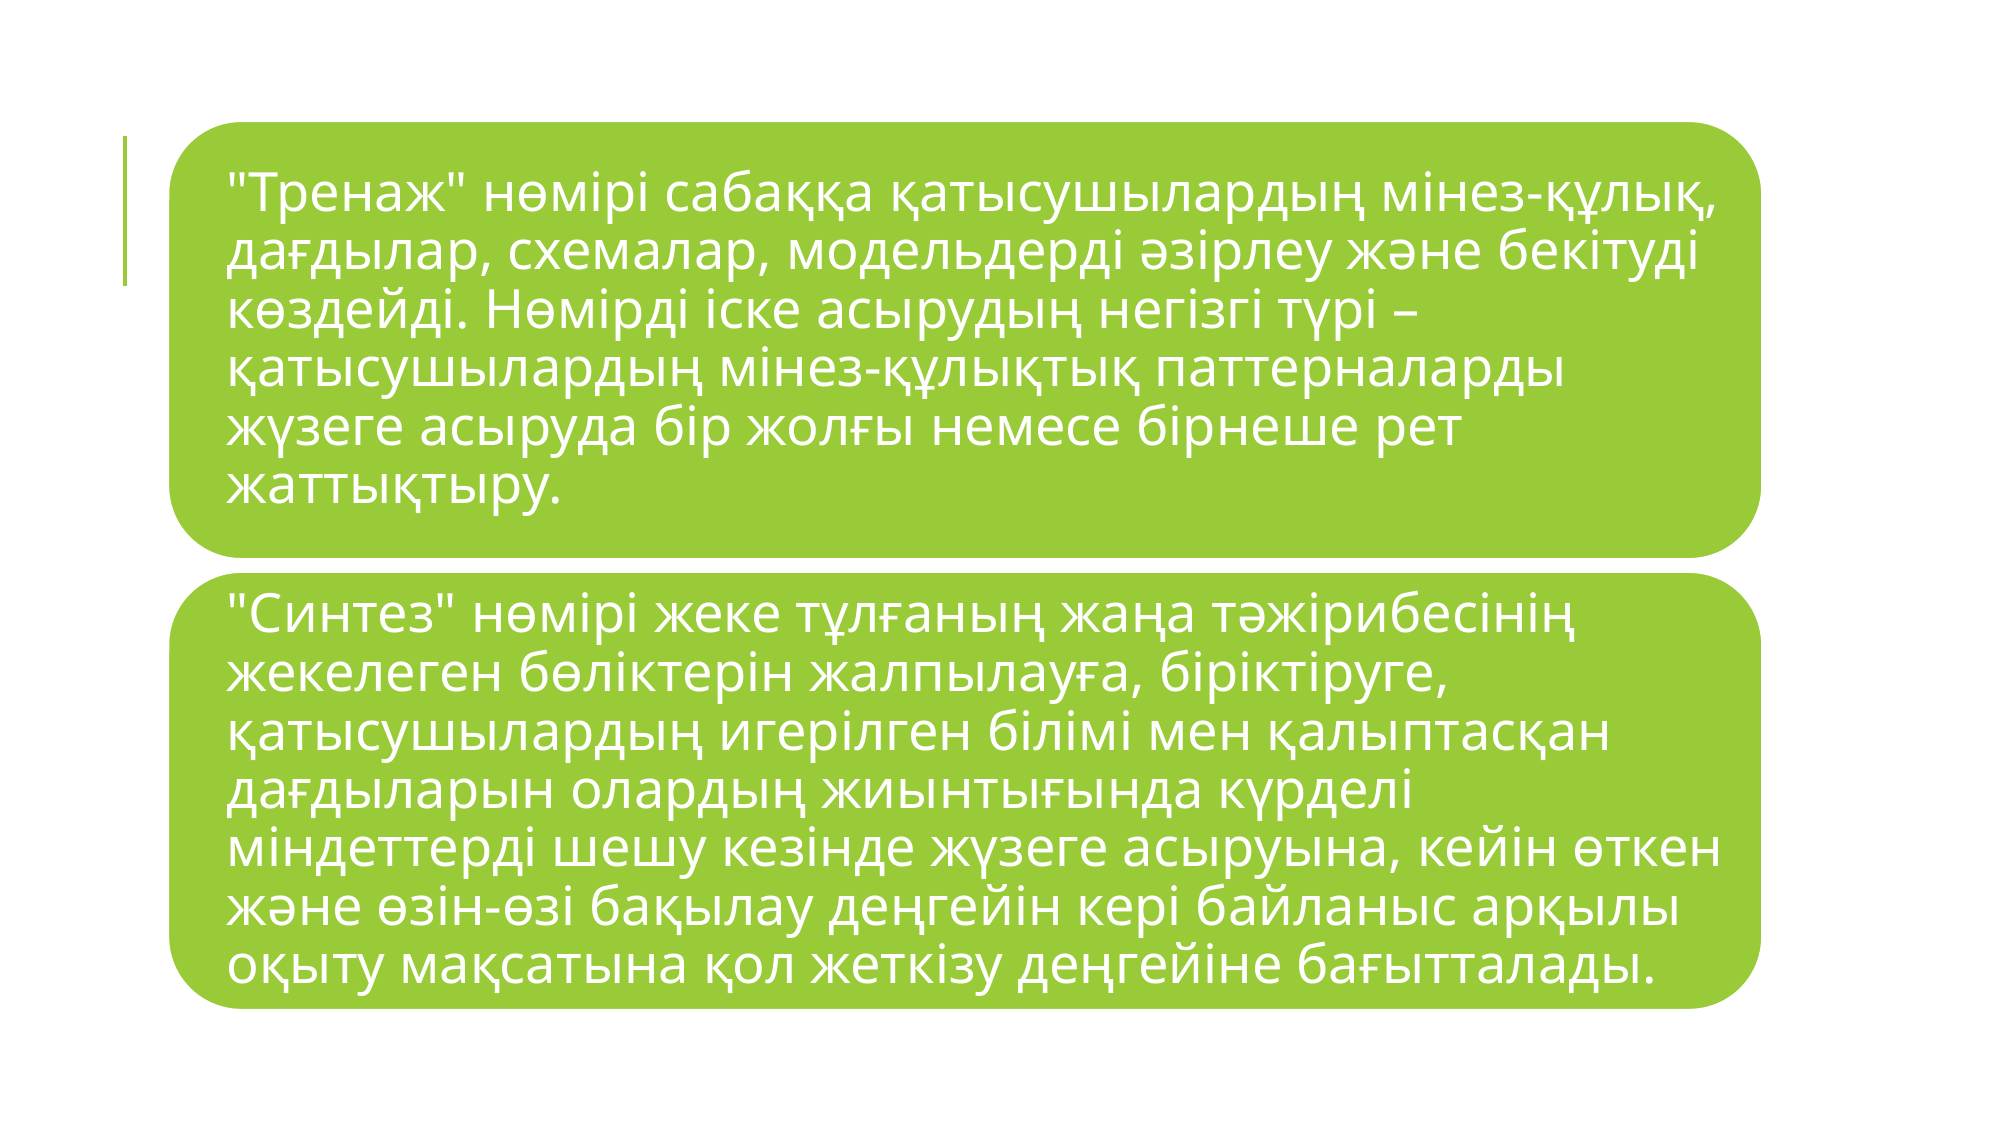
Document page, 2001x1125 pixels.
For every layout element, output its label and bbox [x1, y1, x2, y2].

list [167, 95, 1763, 1036]
